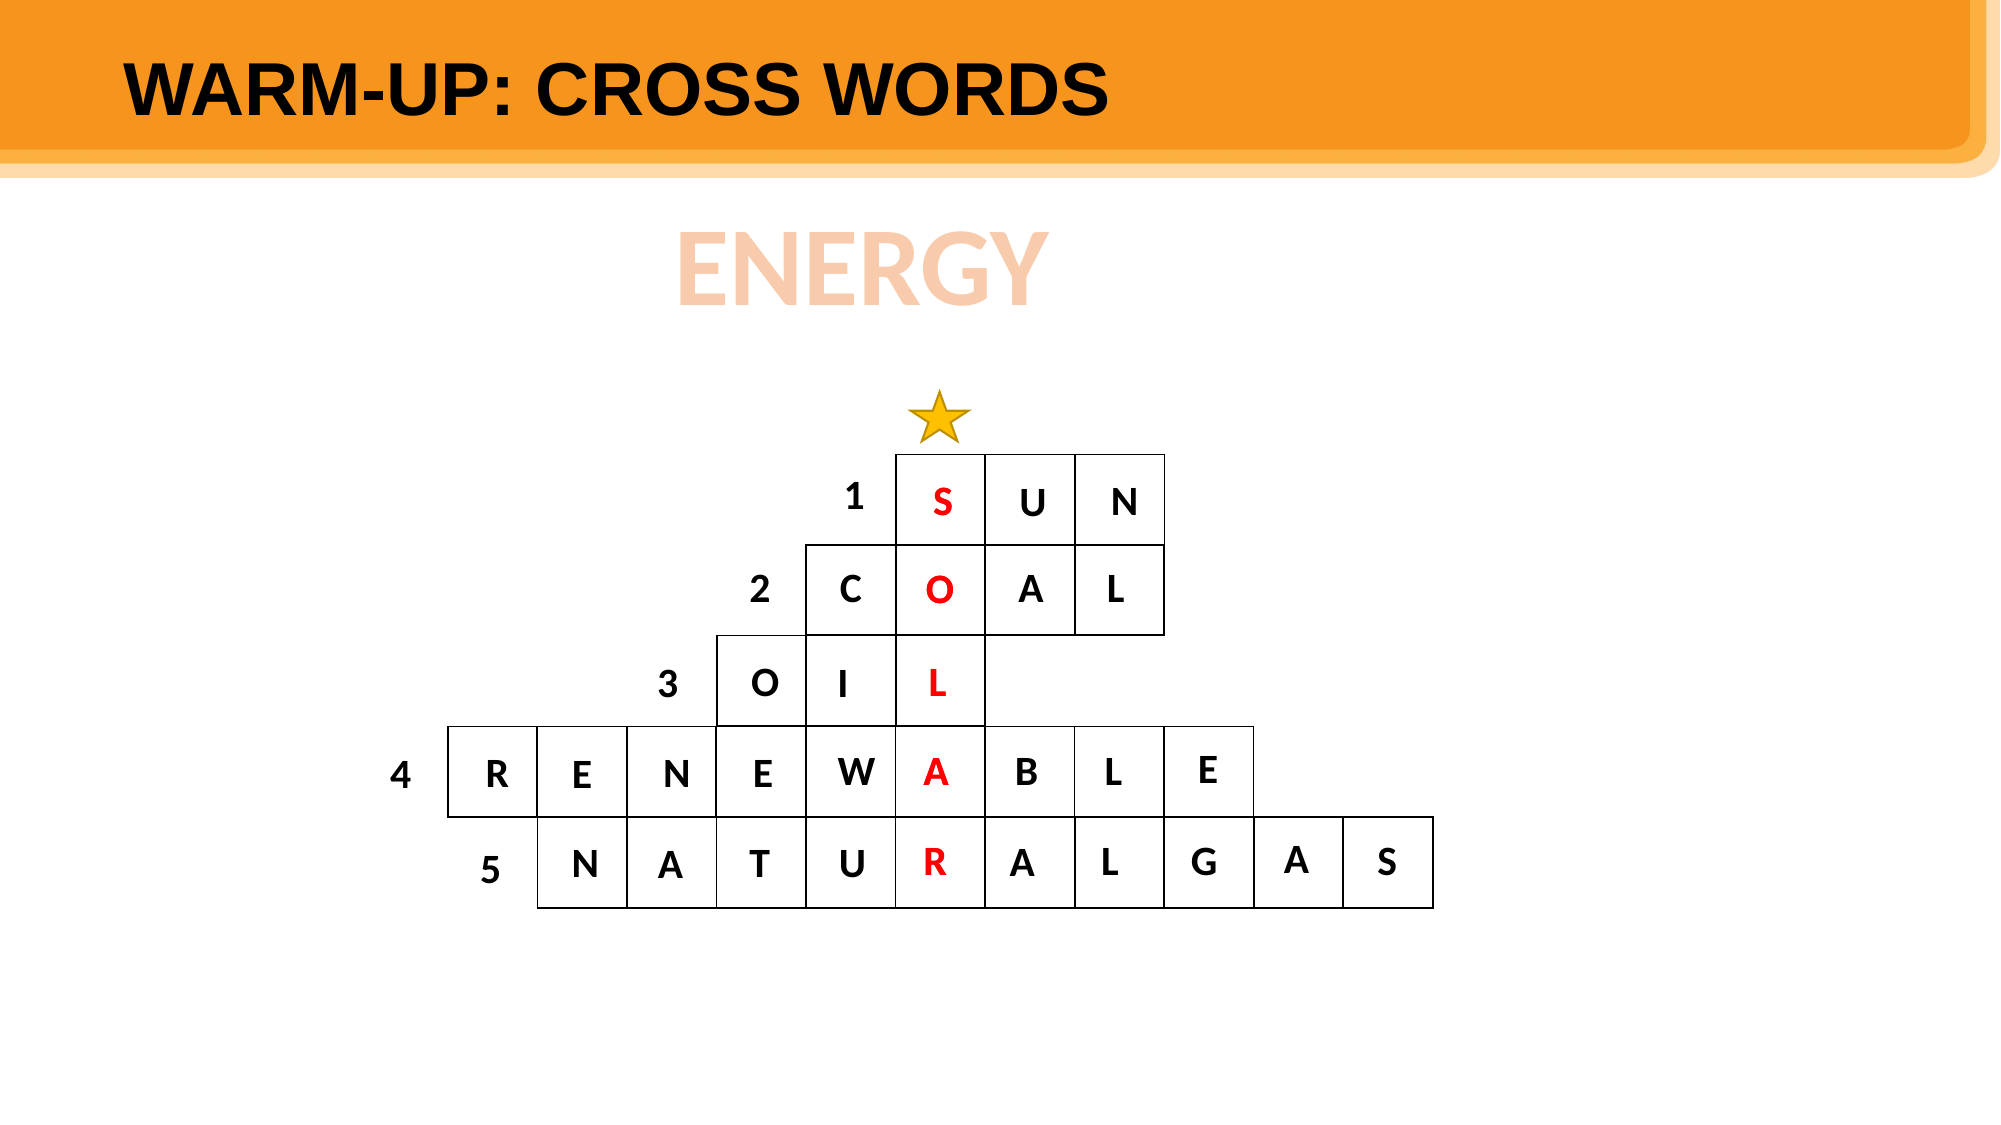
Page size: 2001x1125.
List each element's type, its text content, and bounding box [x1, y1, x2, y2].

table_header [1344, 818, 1432, 907]
table_header [717, 727, 805, 816]
table_header [896, 818, 984, 907]
table_header [538, 727, 626, 816]
table_header [1075, 727, 1163, 816]
text_box 5 [465, 834, 517, 900]
text_box A [1003, 553, 1059, 619]
table_header [807, 727, 895, 816]
text_box U [1004, 467, 1062, 532]
text_box E [1183, 734, 1234, 799]
table_header [897, 636, 984, 725]
table_header [1076, 546, 1163, 634]
table_header [807, 636, 895, 725]
table_header [1165, 727, 1253, 816]
text_box A [908, 736, 964, 802]
table_header [896, 727, 984, 816]
text_box 2 [734, 553, 786, 619]
table_header [807, 818, 895, 907]
text_box T [734, 828, 786, 894]
text_box S [918, 466, 968, 532]
text_box N [648, 738, 706, 803]
text_box W [822, 735, 891, 801]
table_header [1255, 818, 1342, 907]
table_header [628, 727, 715, 816]
text_box L [913, 647, 962, 713]
text_box O [911, 554, 969, 620]
text_box A [994, 827, 1050, 892]
text_box A [1269, 824, 1325, 890]
table_header [718, 636, 805, 725]
table_header [807, 546, 895, 634]
text_box 4 [375, 738, 427, 804]
text_box L [1089, 735, 1138, 801]
table_header [897, 455, 984, 544]
text_box G [1176, 826, 1233, 892]
table_header [986, 727, 1074, 816]
text_box U [824, 828, 882, 894]
table_header [986, 455, 1074, 544]
table_header [538, 818, 626, 907]
table_header [1076, 455, 1164, 544]
table_header [897, 546, 984, 634]
text_box 1 [828, 460, 880, 526]
text_box S [1362, 826, 1413, 892]
text_box E [738, 738, 789, 803]
table_header [1165, 818, 1253, 907]
text_box 3 [642, 648, 694, 713]
table_header [717, 818, 805, 907]
text_box R [908, 826, 962, 892]
table_header [1076, 818, 1163, 907]
text_box B [1000, 735, 1054, 801]
picture [0, 0, 2000, 178]
text_box N [556, 828, 615, 894]
text_box L [1092, 553, 1140, 619]
text_box [907, 388, 972, 444]
text_box I [822, 648, 864, 714]
text_box ENERGY [659, 185, 1065, 335]
text_box O [736, 647, 795, 713]
table_header [628, 818, 716, 907]
table_header [449, 727, 536, 816]
table_header [986, 546, 1074, 634]
text_box E [557, 739, 608, 804]
table_header [986, 818, 1074, 907]
text_box C [825, 553, 877, 619]
text_box A [643, 829, 699, 895]
text_box L [1086, 826, 1134, 892]
text_box R [470, 738, 524, 803]
text_box N [1096, 466, 1154, 532]
